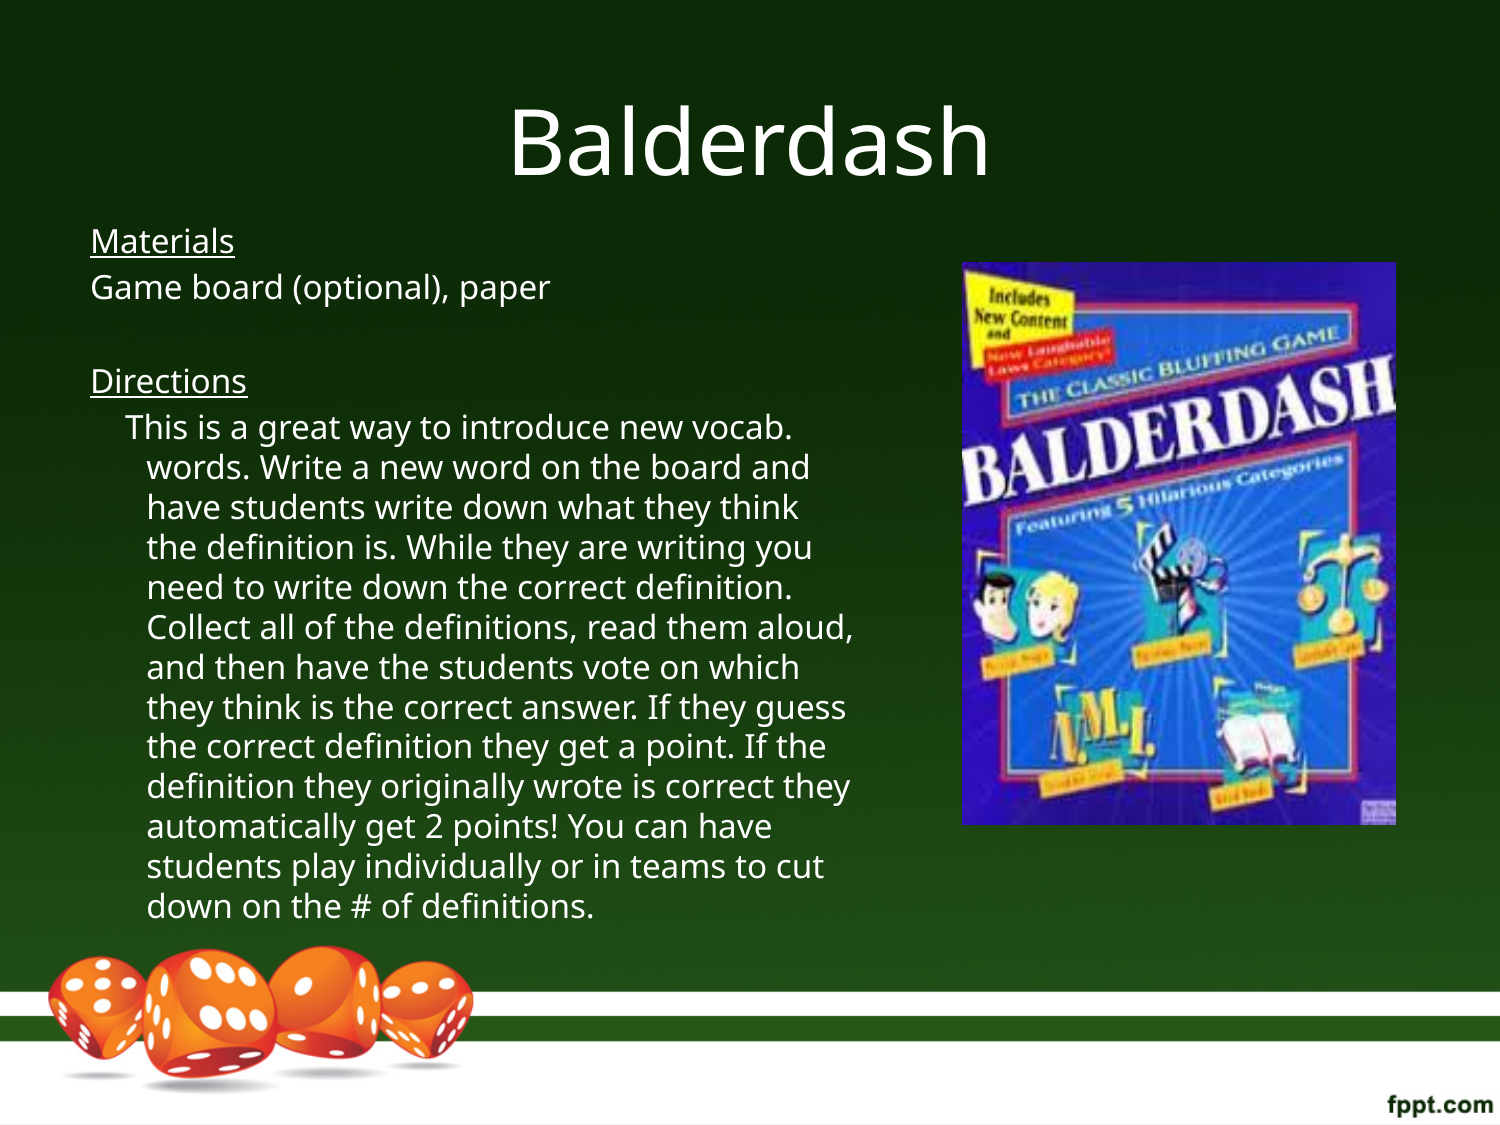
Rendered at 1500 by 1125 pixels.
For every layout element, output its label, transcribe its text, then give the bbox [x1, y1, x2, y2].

picture [0, 0, 1500, 1125]
list Materials Game board (optional), paper Directions This is a great way to introduce new vocab. words. Write a new word on the board and have students write down what they think the definition is. While they are writing you need to write down the correct definition. Collect all of the definitions, read them aloud, and then have the students vote on which they think is the correct answer. If they guess the correct definition they get a point. If the definition they originally wrote is correct they automatically get 2 points! You can have students play individually or in teams to cut down on the # of definitions. [74, 212, 876, 1006]
title Balderdash [74, 44, 1426, 233]
